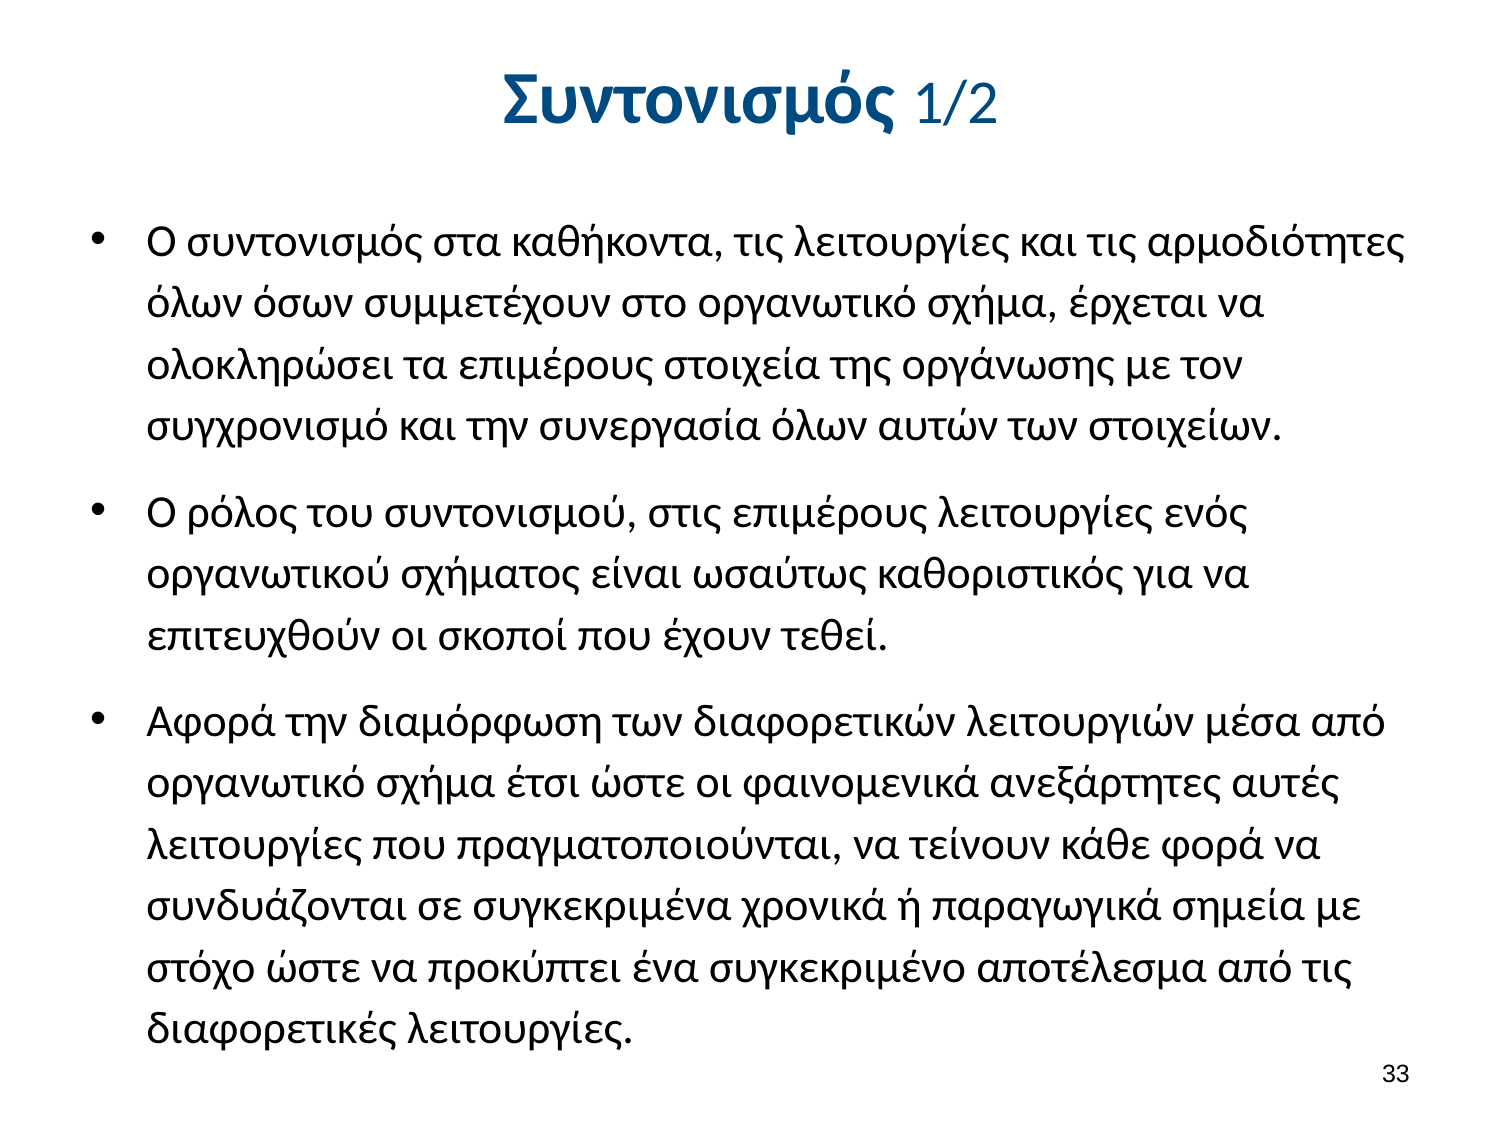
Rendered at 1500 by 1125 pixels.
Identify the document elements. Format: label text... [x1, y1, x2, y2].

slide_number 32 [1074, 1042, 1425, 1103]
title Συντονισμός 1/2 [76, 19, 1427, 169]
list O συντονισμός στα καθήκοντα, τις λειτουργίες και τις αρμοδιότητες όλων όσων συμμετέχουν στο οργανωτικό σχήμα, έρχεται να ολοκληρώσει τα επιμέρους στοιχεία της οργάνωσης με τον συγχρονισμό και την συνεργασία όλων αυτών των στοιχείων. O ρόλος του συντονισμού, στις επιμέρους λειτουργίες ενός οργανωτικού σχήματος είναι ωσαύτως καθοριστικός για να επιτευχθούν οι σκοποί που έχουν τεθεί. Aφορά την διαμόρφωση των διαφορετικών λειτουργιών μέσα από οργανωτικό σχήμα έτσι ώστε οι φαινομενικά ανεξάρτητες αυτές λειτουργίες που πραγματοποιούνται, να τείνουν κάθε φορά να συνδυάζονται σε συγκεκριμένα χρονικά ή παραγωγικά σημεία με στόχο ώστε να προκύπτει ένα συγκεκριμένο αποτέλεσμα από τις διαφορετικές λειτουργίες. [75, 196, 1436, 1106]
